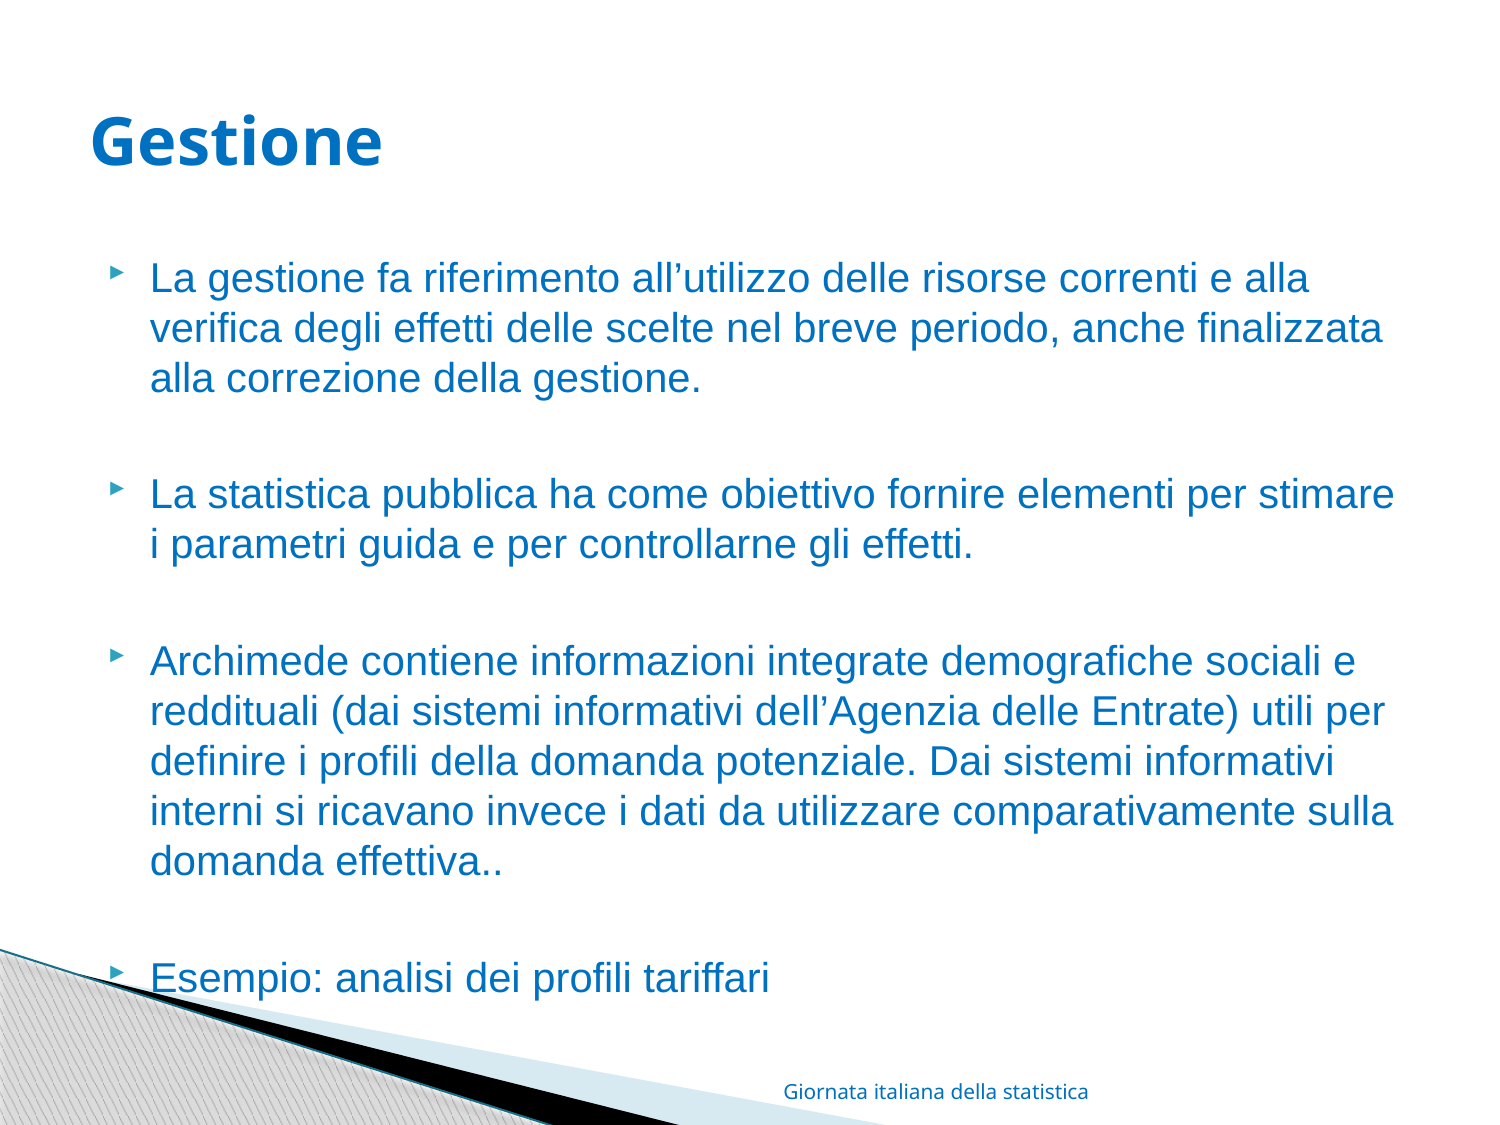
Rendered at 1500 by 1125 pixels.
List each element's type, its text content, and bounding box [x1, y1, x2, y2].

footer Giornata italiana della statistica [718, 1051, 1105, 1112]
list La gestione fa riferimento all’utilizzo delle risorse correnti e alla verifica degli effetti delle scelte nel breve periodo, anche finalizzata alla correzione della gestione. La statistica pubblica ha come obiettivo fornire elementi per stimare i parametri guida e per controllarne gli effetti. Archimede contiene informazioni integrate demografiche sociali e reddituali (dai sistemi informativi dell’Agenzia delle Entrate) utili per definire i profili della domanda potenziale. Dai sistemi informativi interni si ricavano invece i dati da utilizzare comparativamente sulla domanda effettiva.. Esempio: analisi dei profili tariffari [75, 242, 1425, 986]
title Gestione [75, 45, 1425, 233]
